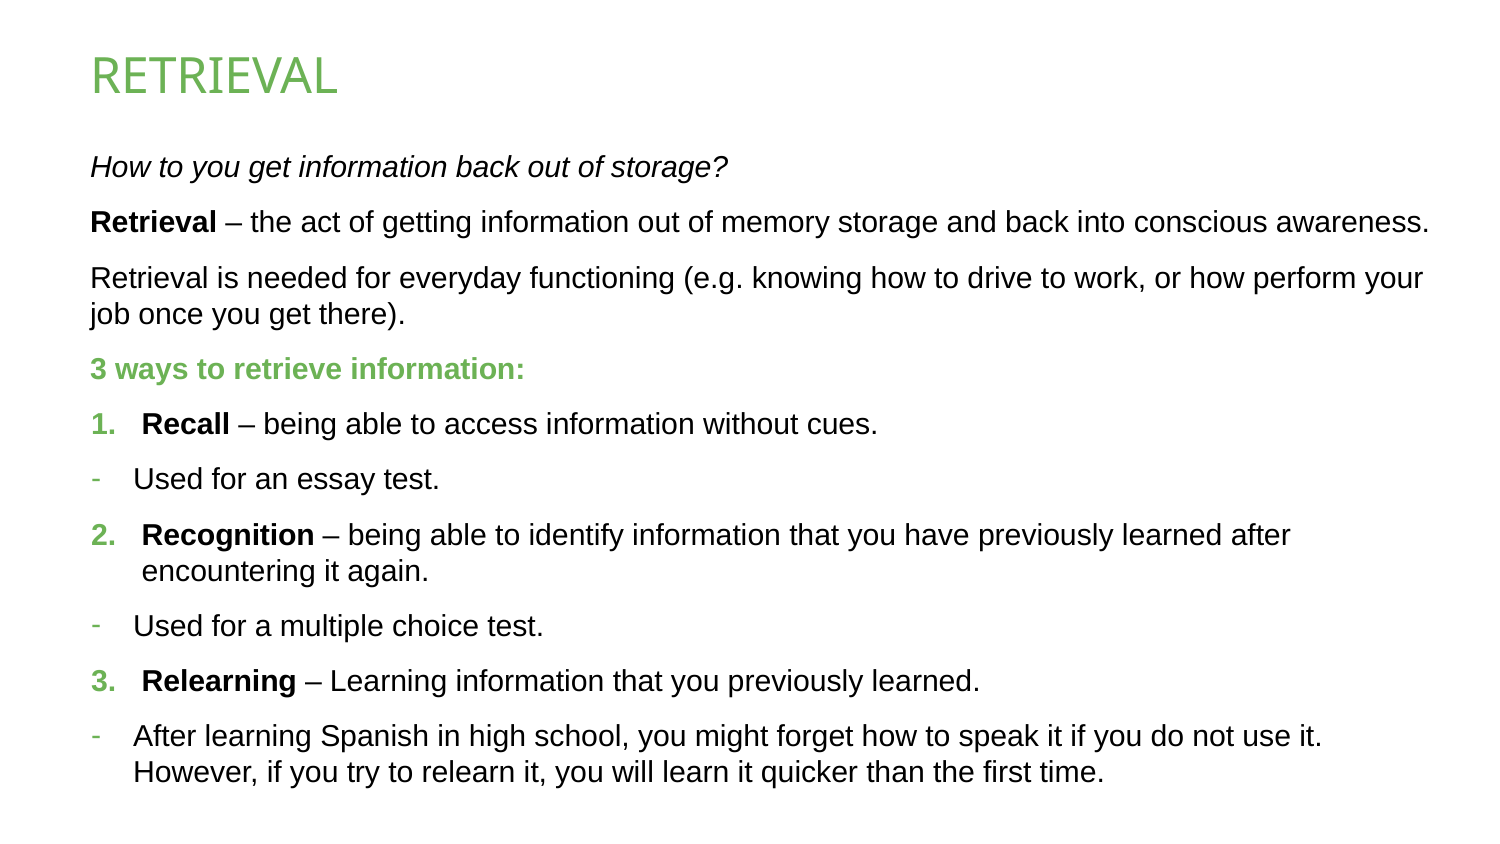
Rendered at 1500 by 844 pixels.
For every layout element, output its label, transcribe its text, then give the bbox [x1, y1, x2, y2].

list How to you get information back out of storage? Retrieval – the act of getting information out of memory storage and back into conscious awareness. Retrieval is needed for everyday functioning (e.g. knowing how to drive to work, or how perform your job once you get there). 3 ways to retrieve information: Recall – being able to access information without cues. Used for an essay test. Recognition – being able to identify information that you have previously learned after encountering it again. Used for a multiple choice test. Relearning – Learning information that you previously learned. After learning Spanish in high school, you might forget how to speak it if you do not use it. However, if you try to relearn it, you will learn it quicker than the first time. [75, 140, 1448, 827]
title RETRIEVAL [75, 29, 1398, 111]
